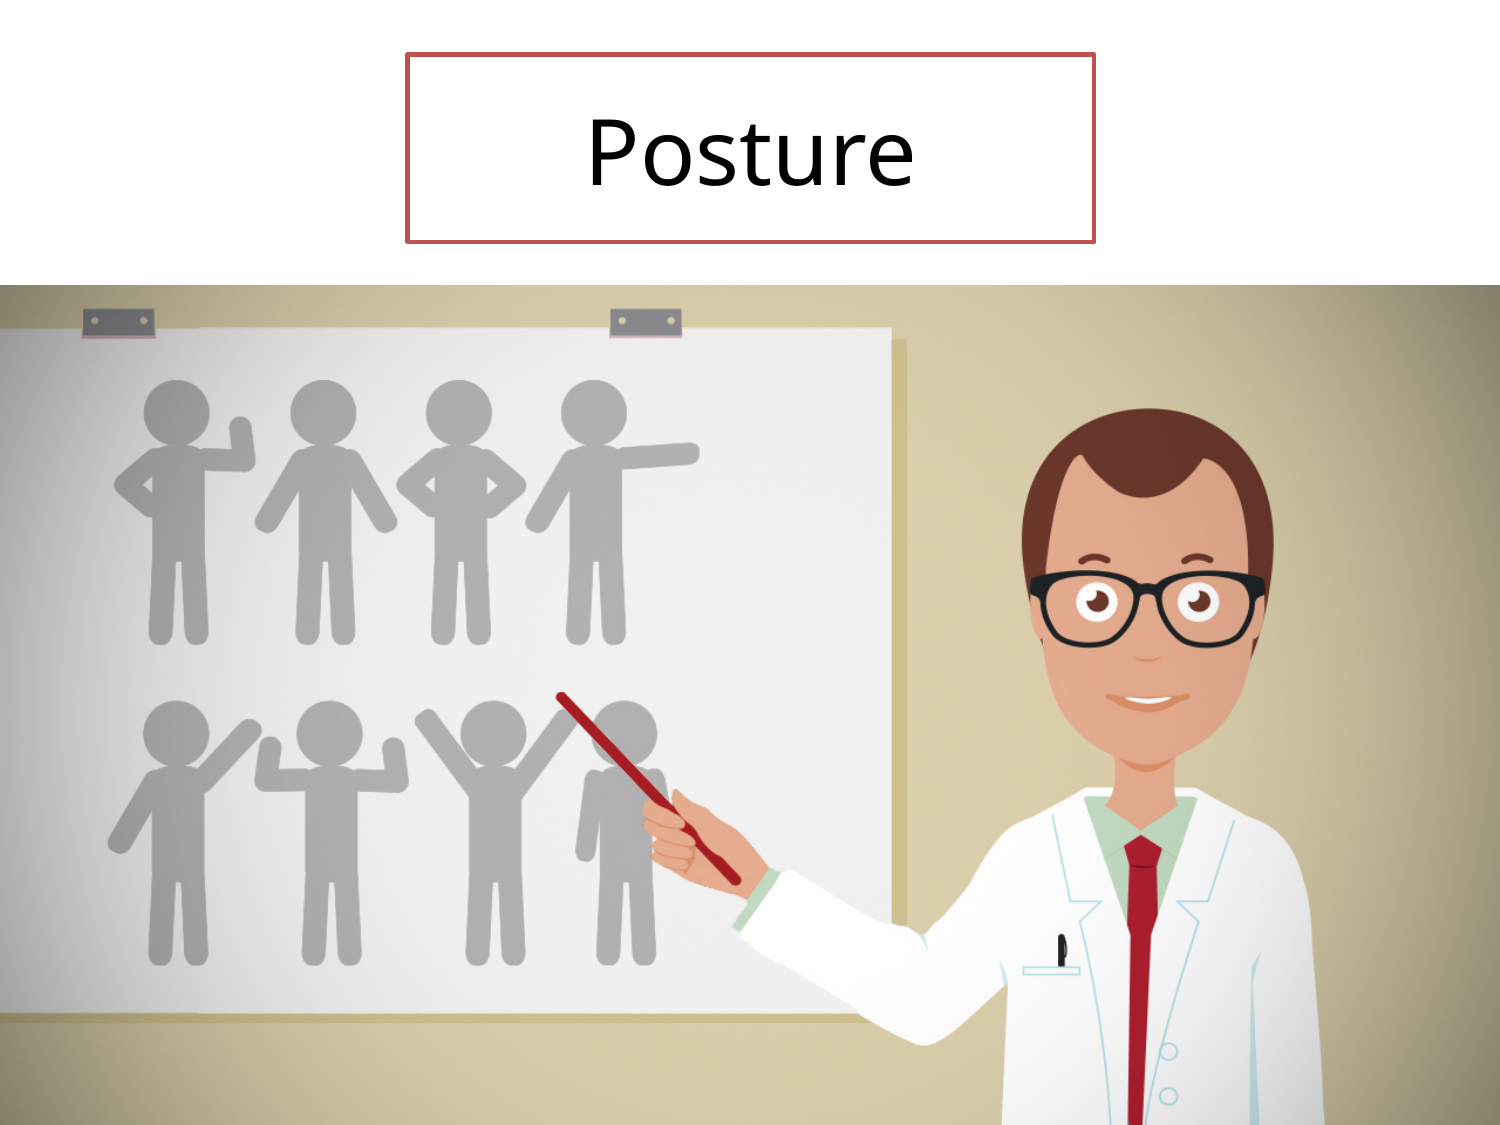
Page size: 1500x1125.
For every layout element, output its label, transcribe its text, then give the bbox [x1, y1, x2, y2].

picture [0, 285, 1500, 1125]
title Posture [405, 52, 1096, 244]
